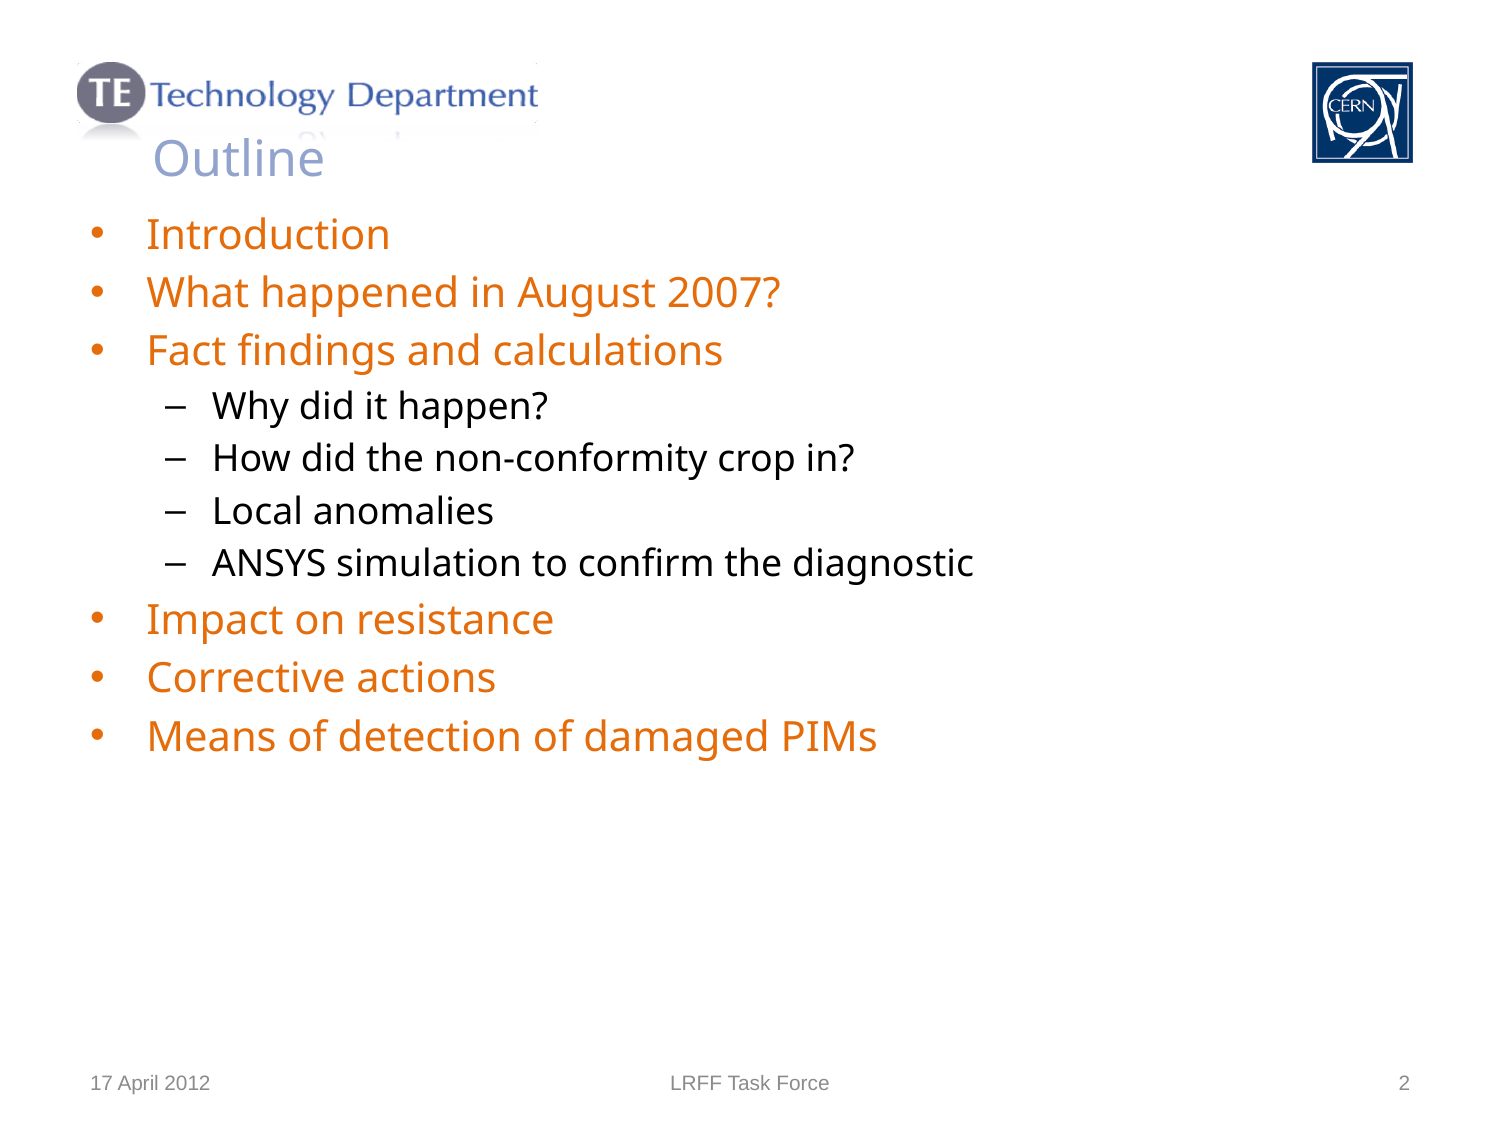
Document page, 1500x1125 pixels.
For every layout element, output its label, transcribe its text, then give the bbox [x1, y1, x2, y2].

list Introduction What happened in August 2007? Fact findings and calculations Why did it happen? How did the non-conformity crop in? Local anomalies ANSYS simulation to confirm the diagnostic Impact on resistance Corrective actions Means of detection of damaged PIMs [75, 200, 1425, 1063]
title Outline [137, 112, 1300, 200]
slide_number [75, 1062, 425, 1103]
footer LRFF Task Force [512, 1062, 988, 1103]
slide_number 2 [1074, 1062, 1425, 1103]
picture [1312, 62, 1413, 163]
picture [75, 62, 539, 141]
